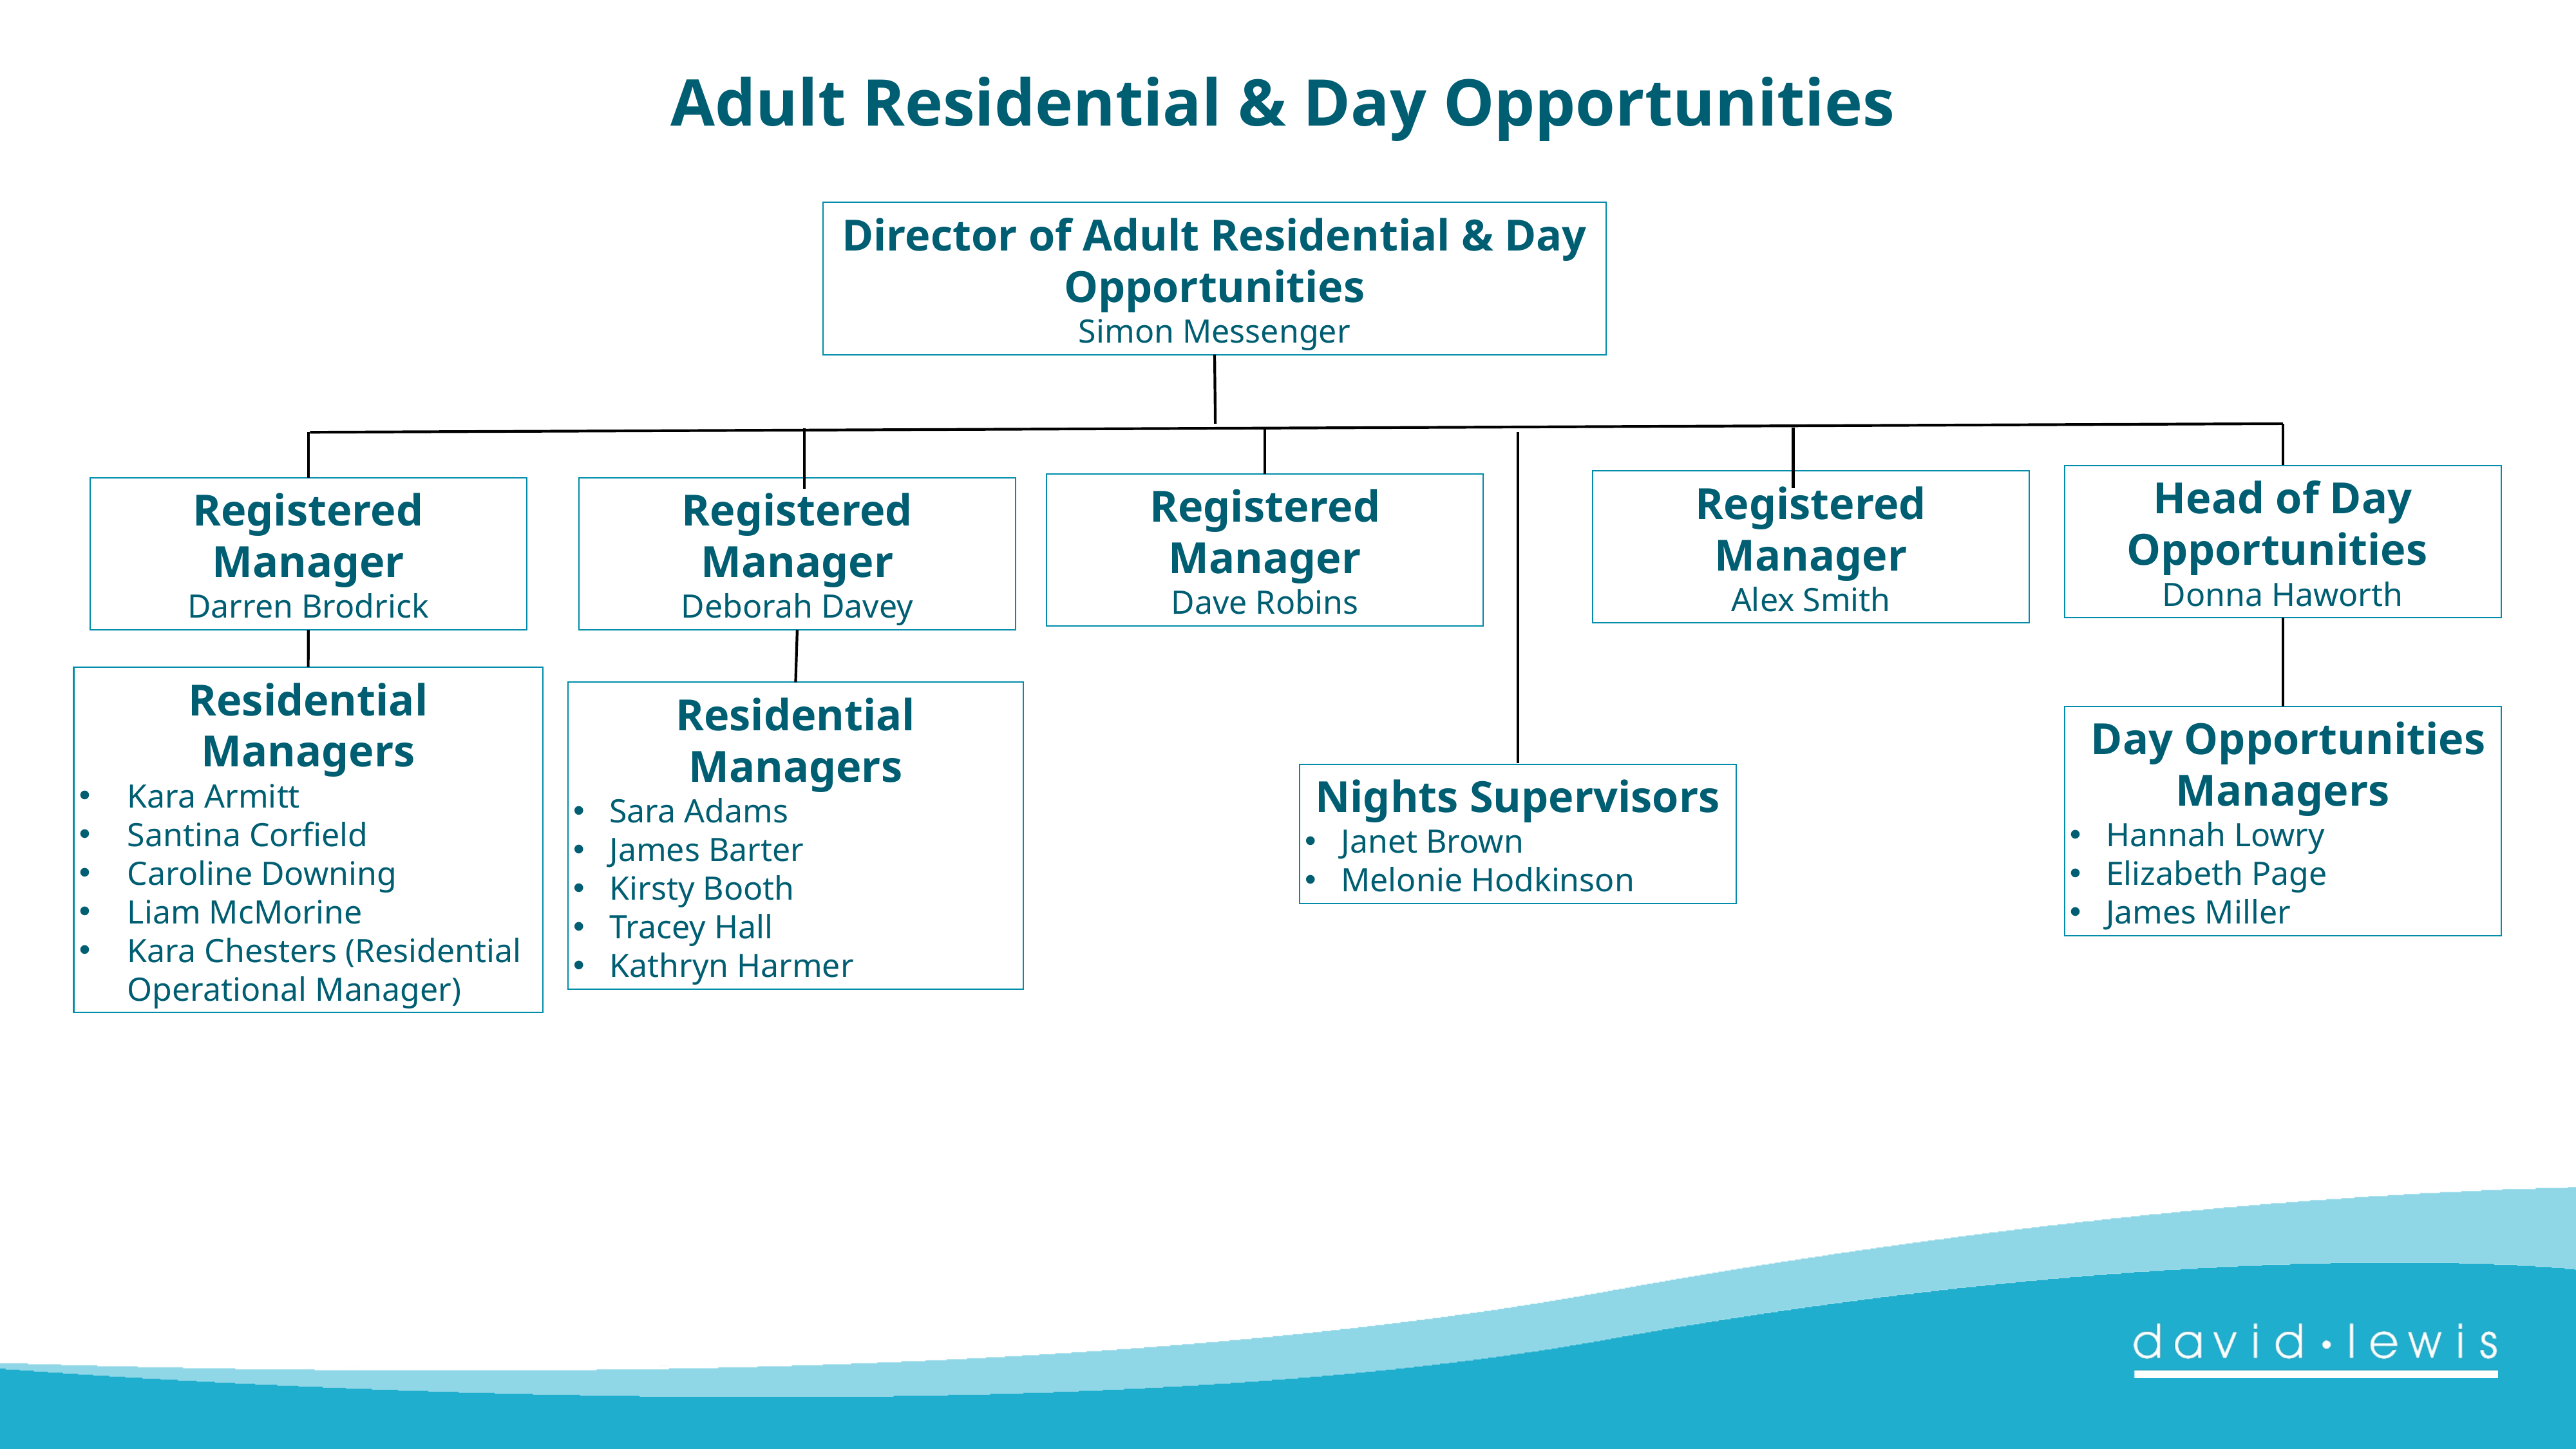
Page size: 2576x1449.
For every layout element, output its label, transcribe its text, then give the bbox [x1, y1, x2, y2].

text_box Nights Supervisors Janet Brown Melonie Hodkinson [1299, 764, 1737, 904]
text_box Residential Managers Sara Adams James Barter Kirsty Booth Tracey Hall Kathryn Harmer [567, 682, 1024, 989]
text_box Registered Manager Dave Robins [1046, 473, 1484, 627]
text_box Registered Manager Alex Smith [1593, 470, 2030, 623]
text_box Head of Day Opportunities Donna Haworth [2064, 465, 2501, 618]
text_box Registered Manager Deborah Davey [578, 477, 1016, 630]
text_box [795, 604, 798, 707]
list Adult Residential & Day Opportunities [65, 65, 2501, 162]
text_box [310, 423, 2282, 433]
picture [0, 0, 2576, 1449]
text_box Residential Managers Kara Armitt Santina Corfield Caroline Downing Liam McMorine Kara Chesters (Residential Operational Manager) [73, 667, 543, 1013]
text_box Director of Adult Residential & Day Opportunities Simon Messenger [822, 202, 1607, 355]
text_box Registered Manager Darren Brodrick [90, 477, 527, 630]
text_box Day Opportunities Managers Hannah Lowry Elizabeth Page James Miller [2064, 706, 2501, 936]
